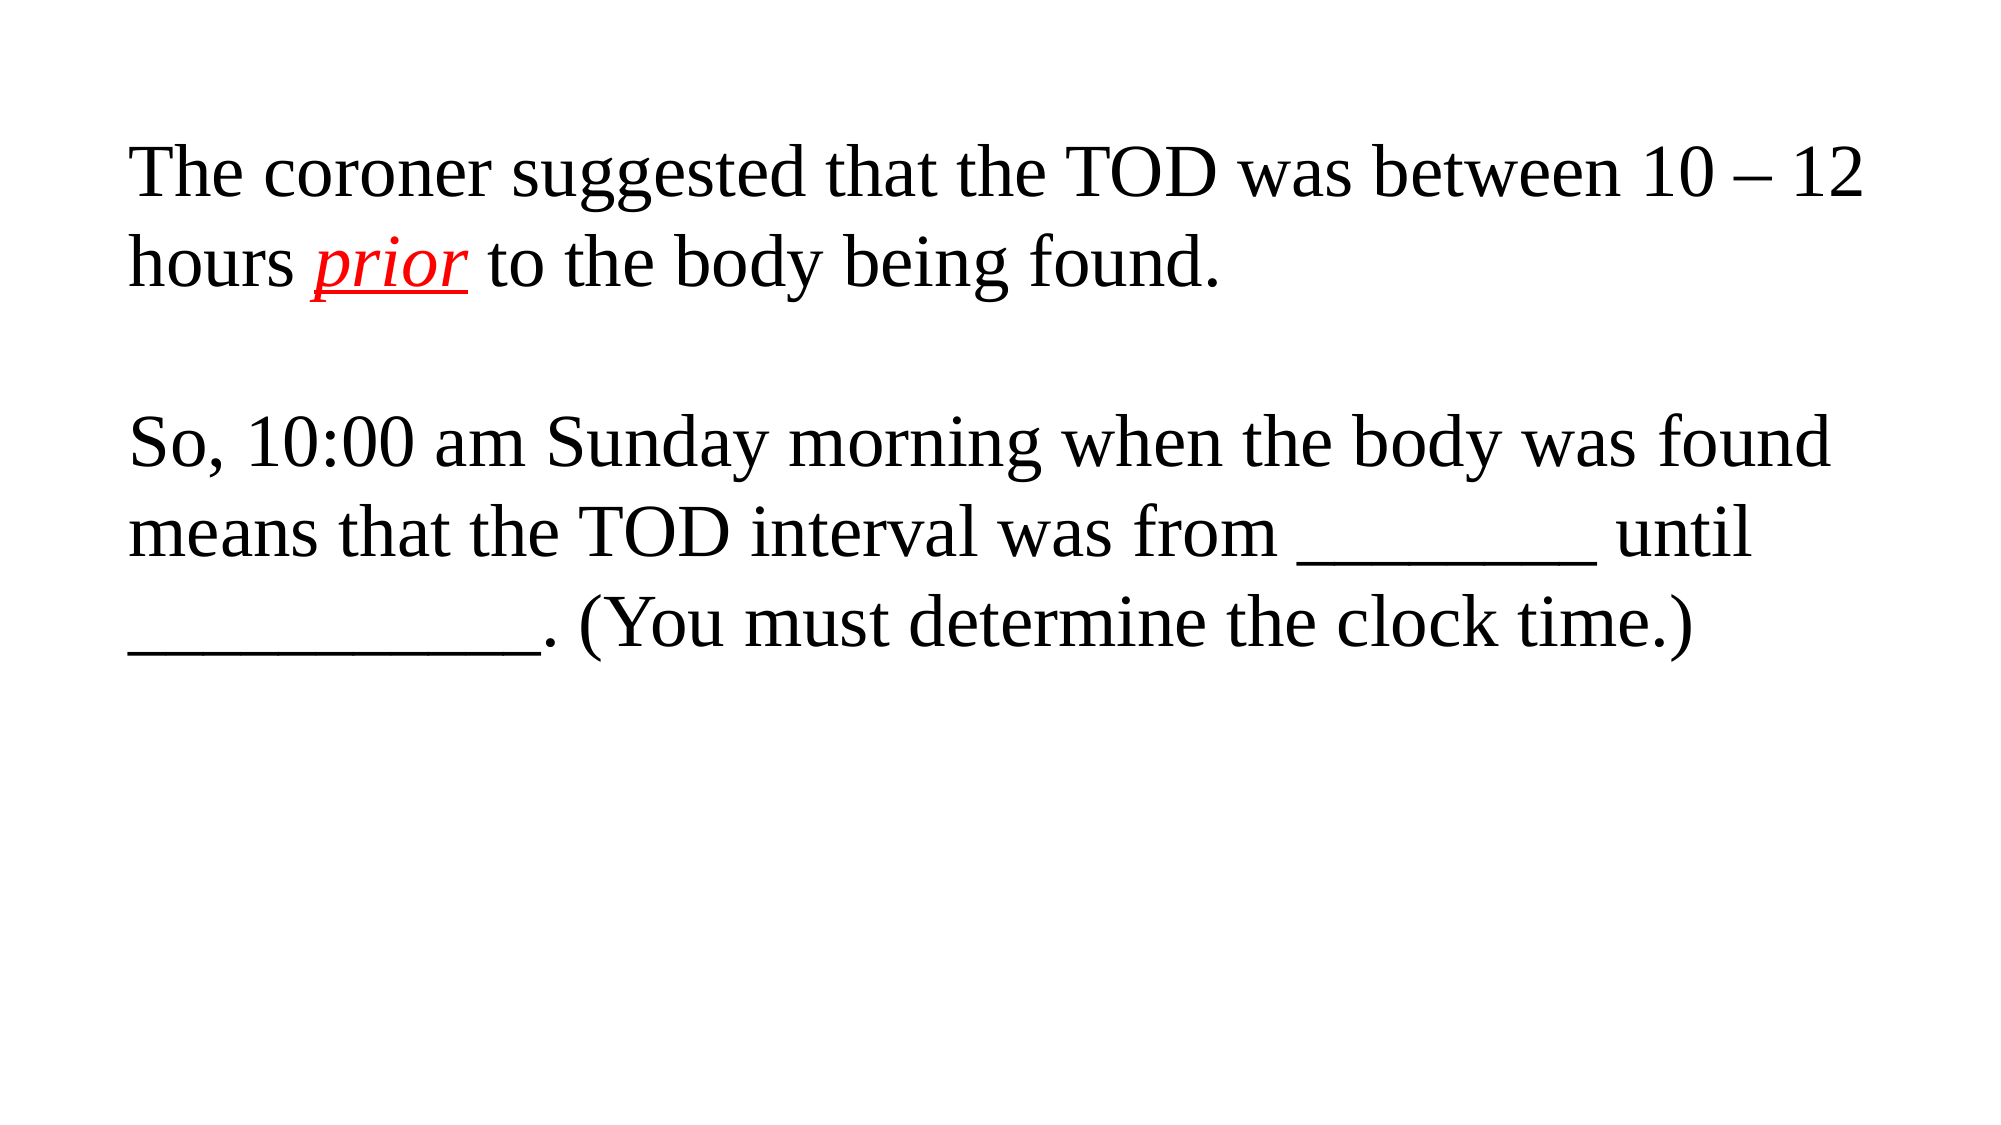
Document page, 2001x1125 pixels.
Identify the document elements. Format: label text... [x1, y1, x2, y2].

text_box The coroner suggested that the TOD was between 10 – 12 hours prior to the body being found. So, 10:00 am Sunday morning when the body was found means that the TOD interval was from ________ until ___________. (You must determine the clock time.) [113, 113, 1886, 759]
